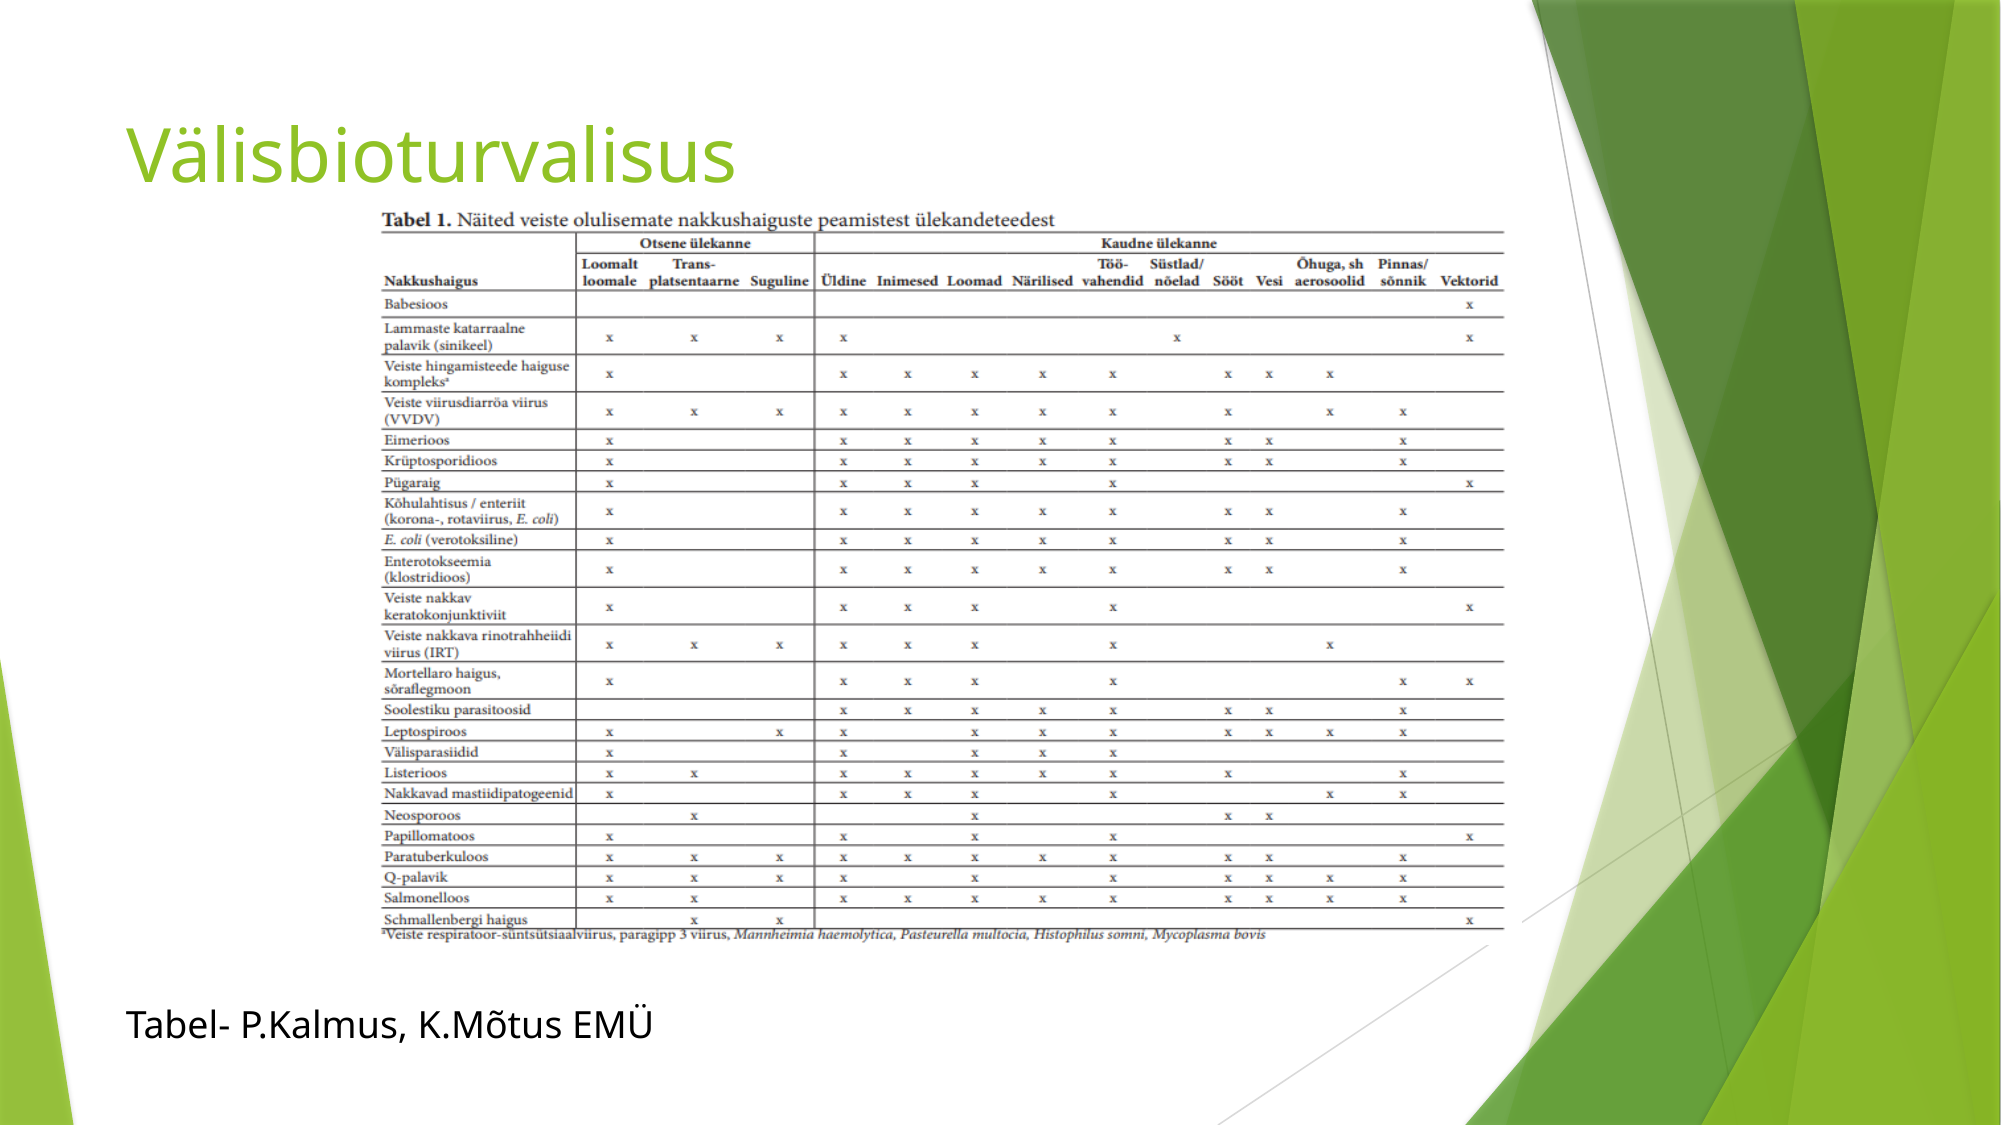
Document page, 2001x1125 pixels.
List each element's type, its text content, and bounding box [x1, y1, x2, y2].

title Välisbioturvalisus [111, 99, 1522, 317]
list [367, 207, 1522, 945]
text_box Tabel- P.Kalmus, K.Mõtus EMÜ [111, 993, 1096, 1054]
